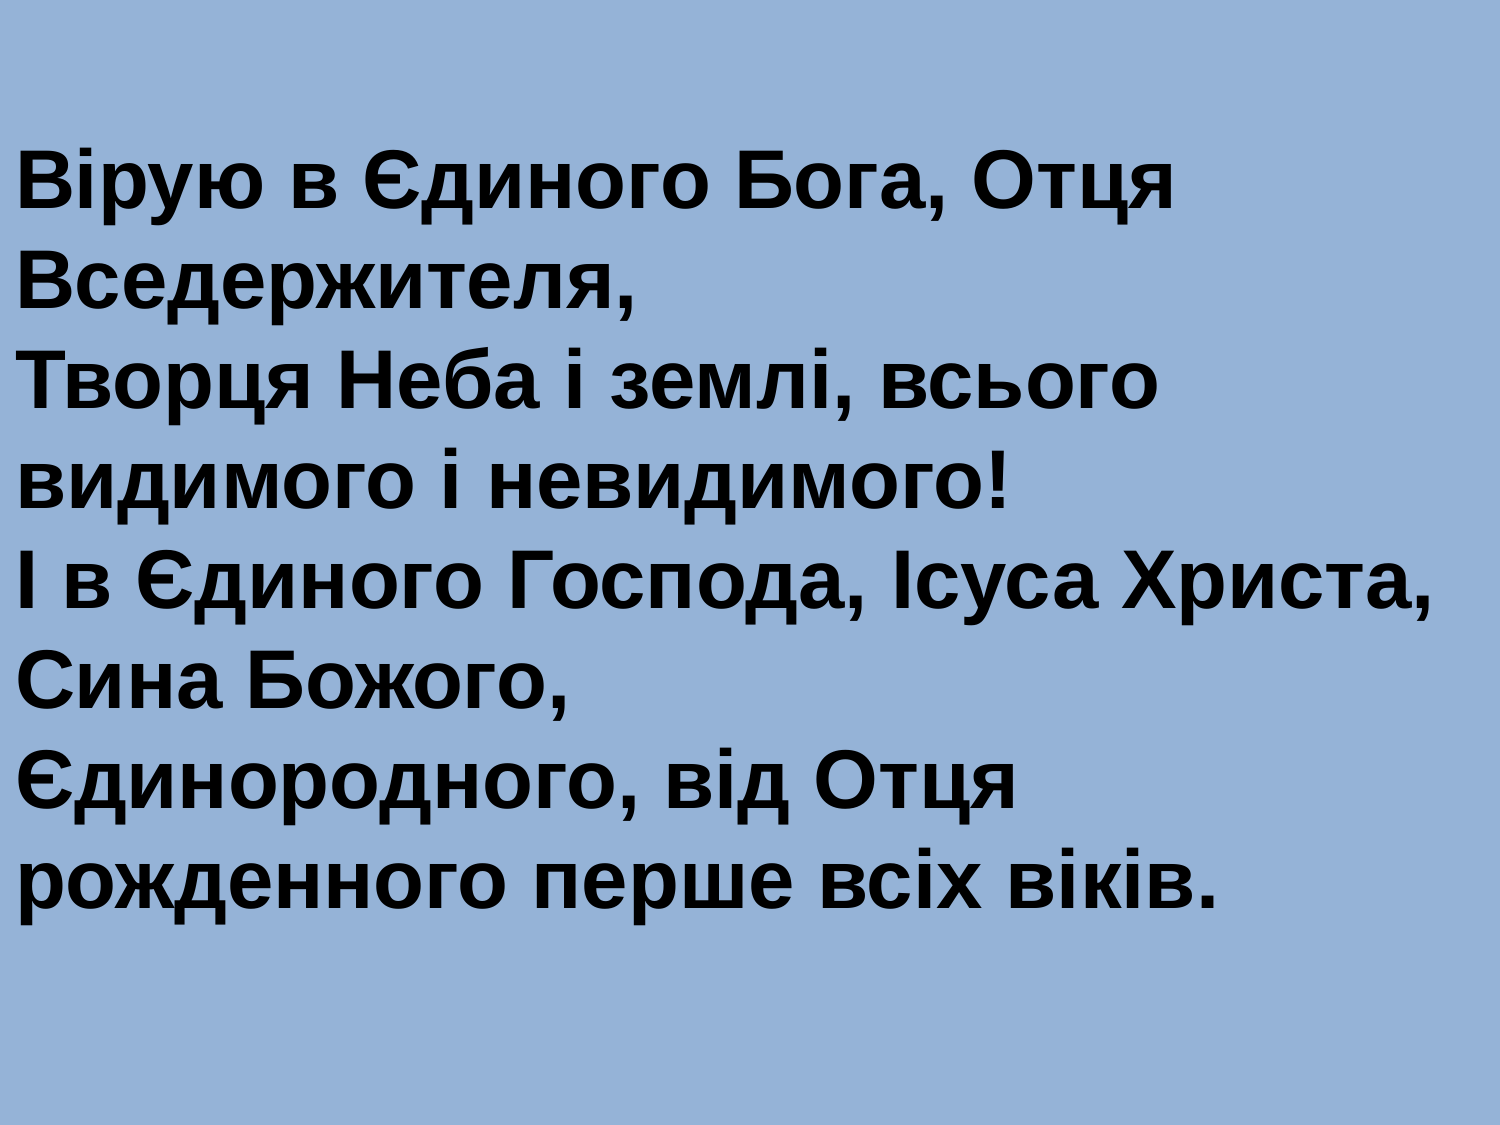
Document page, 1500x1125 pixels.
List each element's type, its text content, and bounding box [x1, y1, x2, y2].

text_box Вірую в Єдиного Бога, Отця Вседержителя, Творця Неба і землі, всього видимого і невидимого! І в Єдиного Господа, Ісуса Христа, Сина Божого, Єдинородного, від Отця рожденного перше всіх віків. [0, 117, 1500, 1098]
